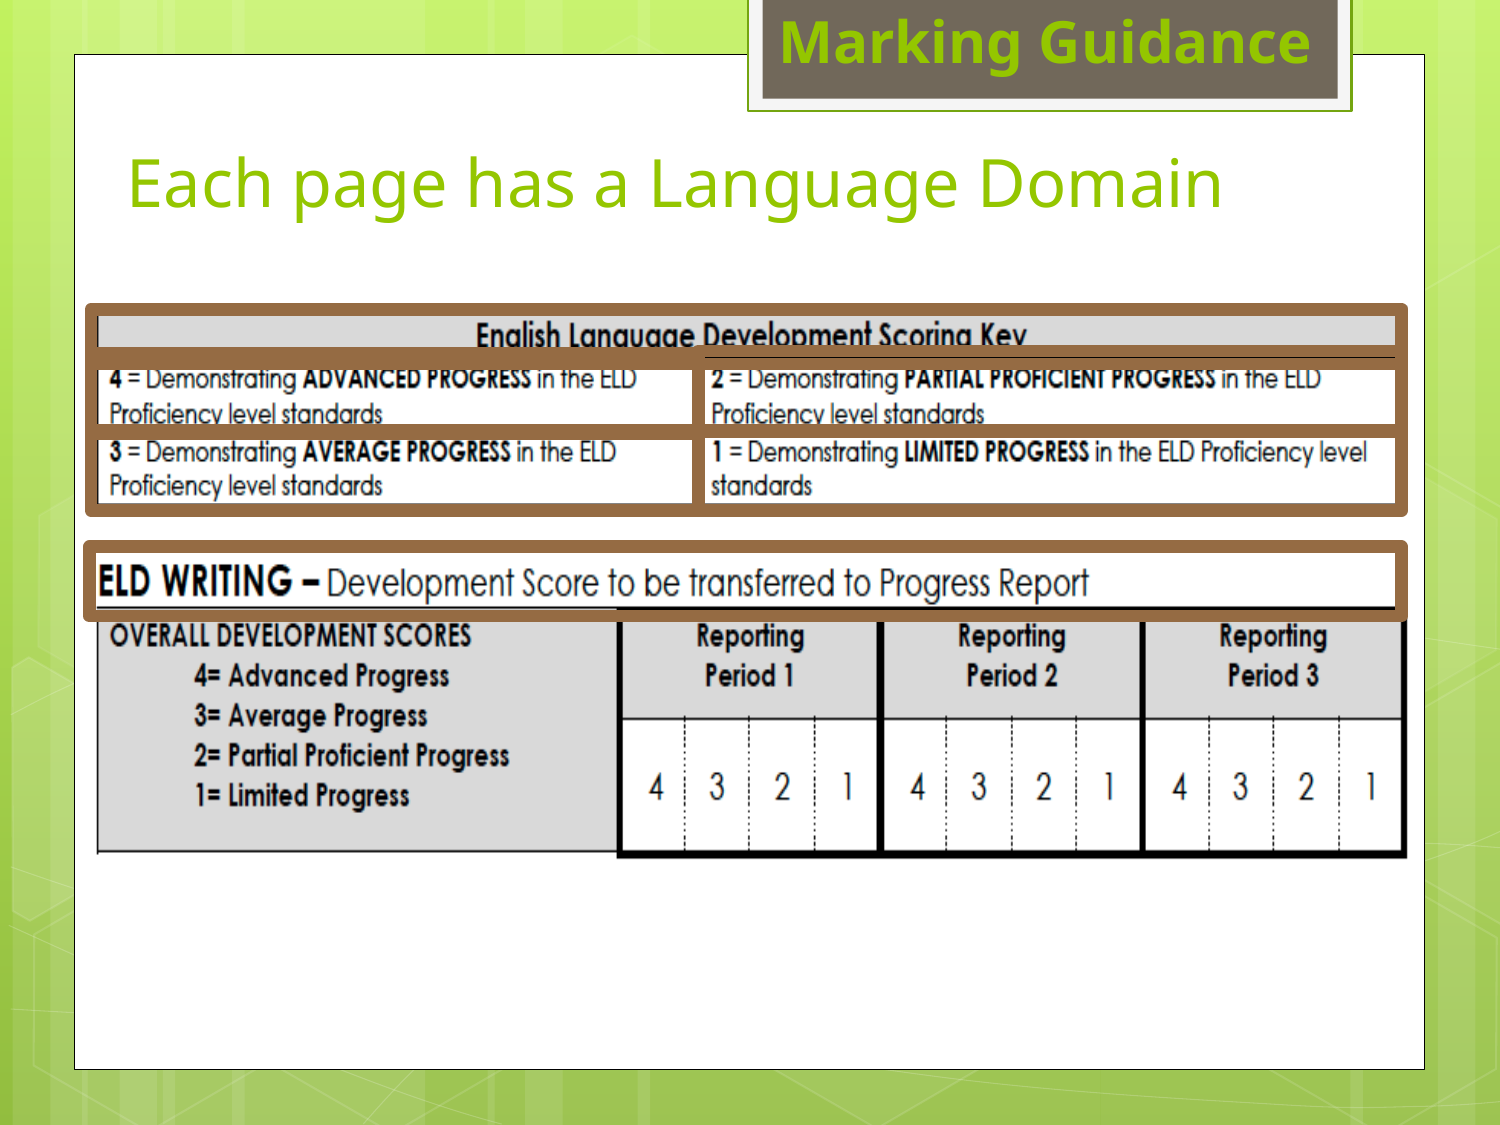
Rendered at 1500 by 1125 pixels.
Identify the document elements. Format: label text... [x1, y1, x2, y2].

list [90, 294, 1415, 918]
text_box Marking Guidance [763, 0, 1341, 83]
title Each page has a Language Domain [111, 120, 1415, 229]
